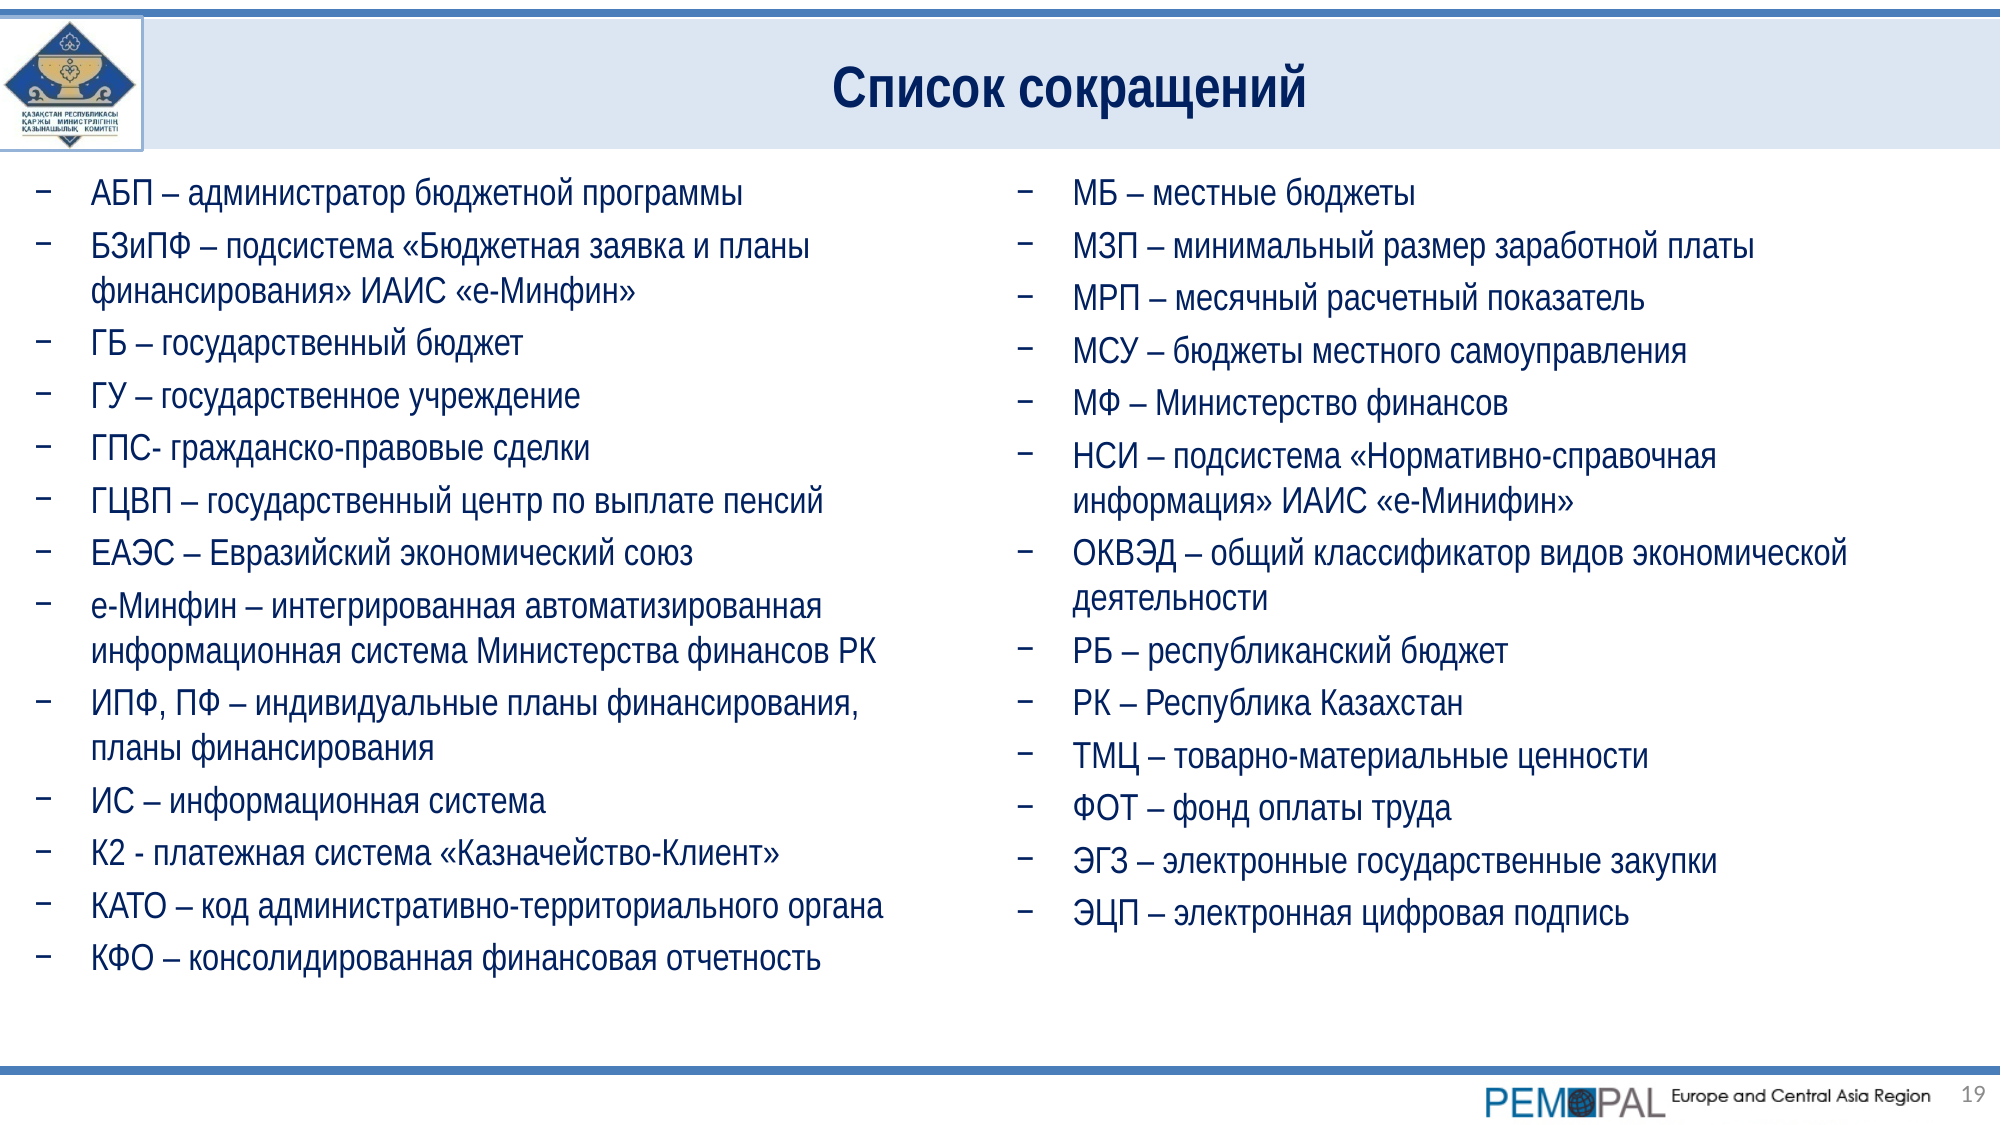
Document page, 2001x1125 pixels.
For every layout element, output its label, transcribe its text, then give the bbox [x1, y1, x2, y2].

picture [1483, 1079, 1934, 1125]
picture [0, 18, 142, 150]
text_box МБ – местные бюджеты МЗП – минимальный размер заработной платы МРП – месячный расчетный показатель МСУ – бюджеты местного самоуправления МФ – Министерство финансов НСИ – подсистема «Нормативно-справочная информация» ИАИС «е-Минифин» ОКВЭД – общий классификатор видов экономической деятельности РБ – республиканский бюджет РК – Республика Казахстан ТМЦ – товарно-материальные ценности ФОТ – фонд оплаты труда ЭГЗ – электронные государственные закупки ЭЦП – электронная цифровая подпись [1001, 160, 1911, 1012]
text_box Список сокращений [144, 19, 2000, 149]
slide_number 19 [1534, 1062, 2000, 1070]
text_box АБП – администратор бюджетной программы БЗиПФ – подсистема «Бюджетная заявка и планы финансирования» ИАИС «е-Минфин» ГБ – государственный бюджет ГУ – государственное учреждение ГПС- гражданско-правовые сделки ГЦВП – государственный центр по выплате пенсий ЕАЭС – Евразийский экономический союз е-Минфин – интегрированная автоматизированная информационная система Министерства финансов РК ИПФ, ПФ – индивидуальные планы финансирования, планы финансирования ИС – информационная система К2 - платежная система «Казначейство-Клиент» КАТО – код административно-территориального органа КФО – консолидированная финансовая отчетность [19, 160, 929, 1012]
slide_number 19 [1534, 1071, 2000, 1123]
